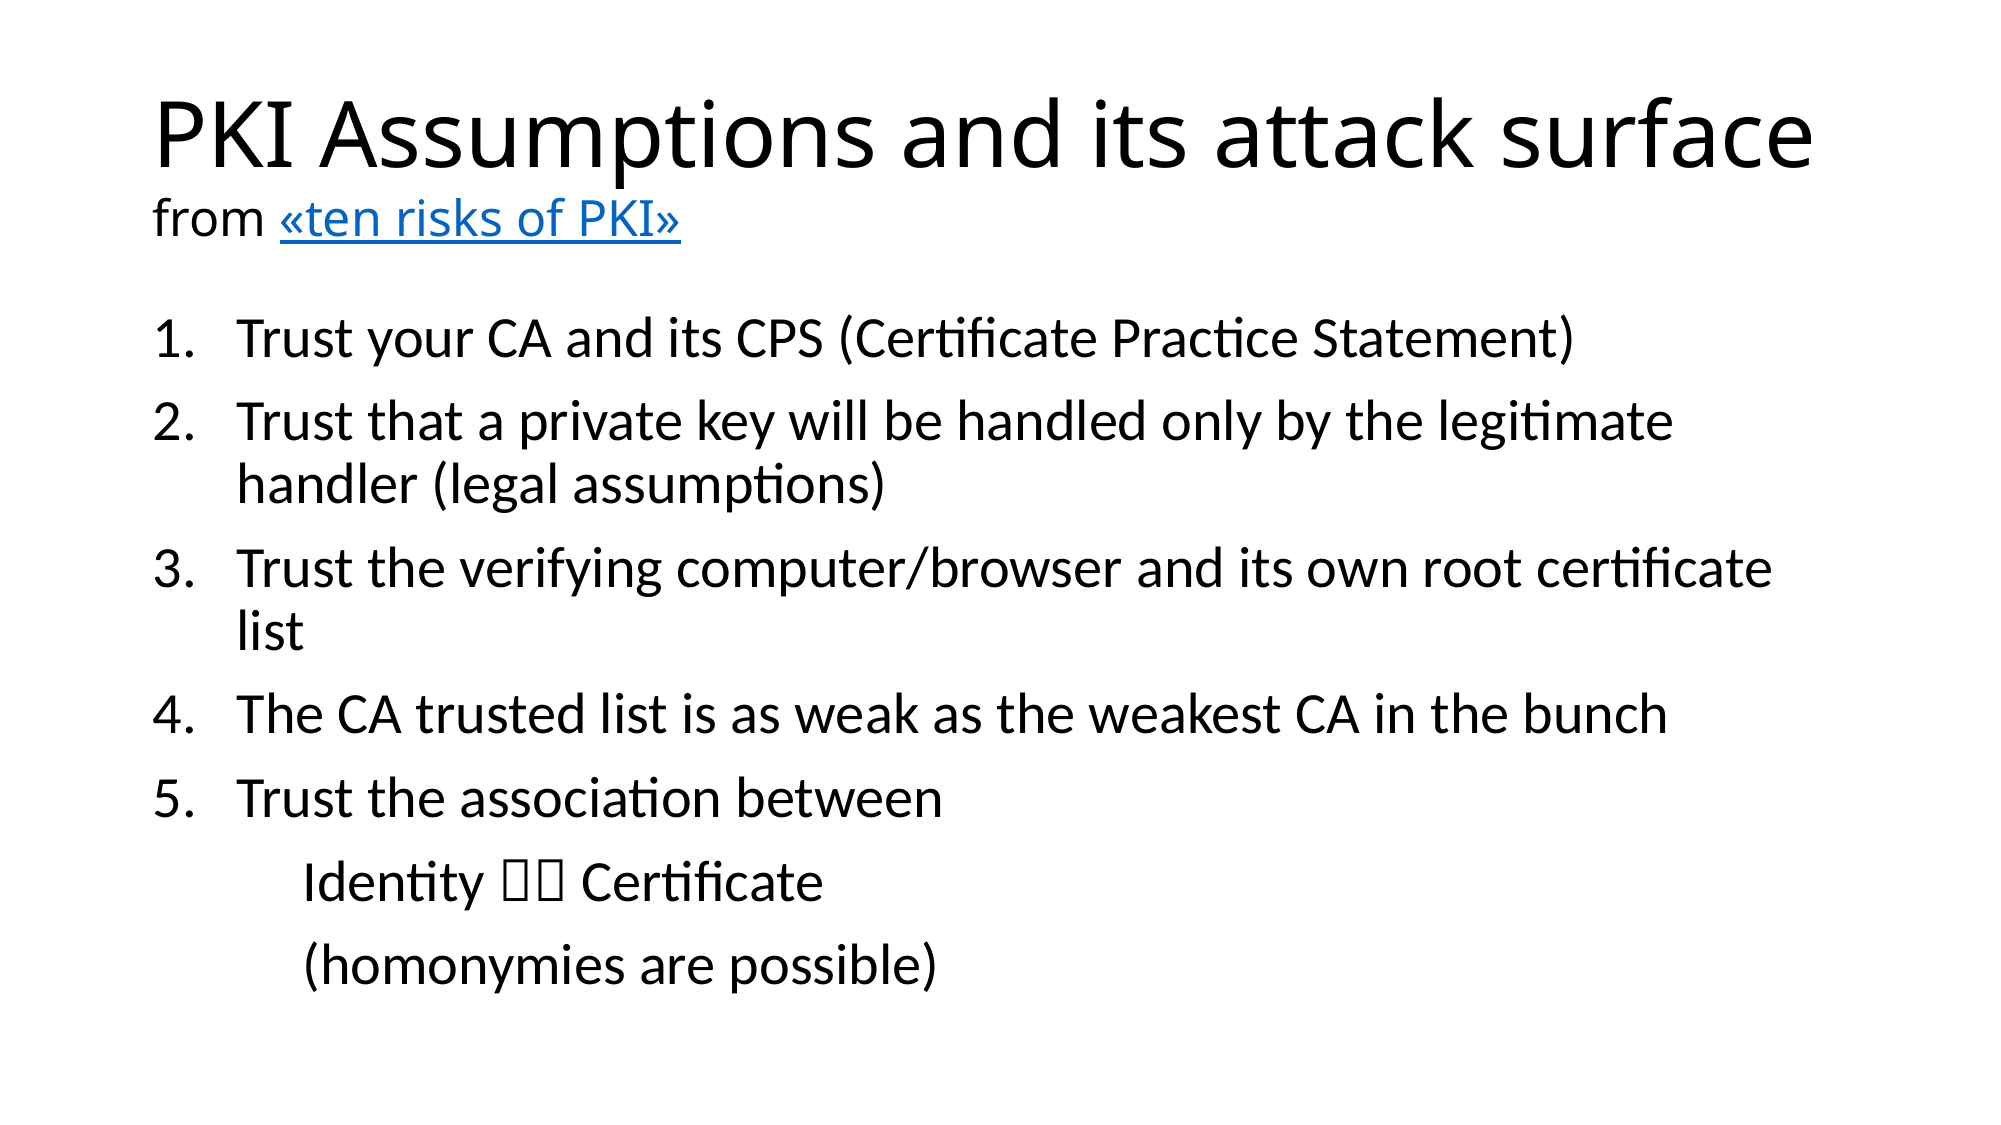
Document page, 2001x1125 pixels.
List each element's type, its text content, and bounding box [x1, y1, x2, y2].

list Trust your CA and its CPS (Certificate Practice Statement) Trust that a private key will be handled only by the legitimate handler (legal assumptions) Trust the verifying computer/browser and its own root certificate list The CA trusted list is as weak as the weakest CA in the bunch Trust the association between Identity  Certificate (homonymies are possible) [137, 299, 1863, 1014]
title PKI Assumptions and its attack surface from «ten risks of PKI» [137, 59, 1863, 278]
